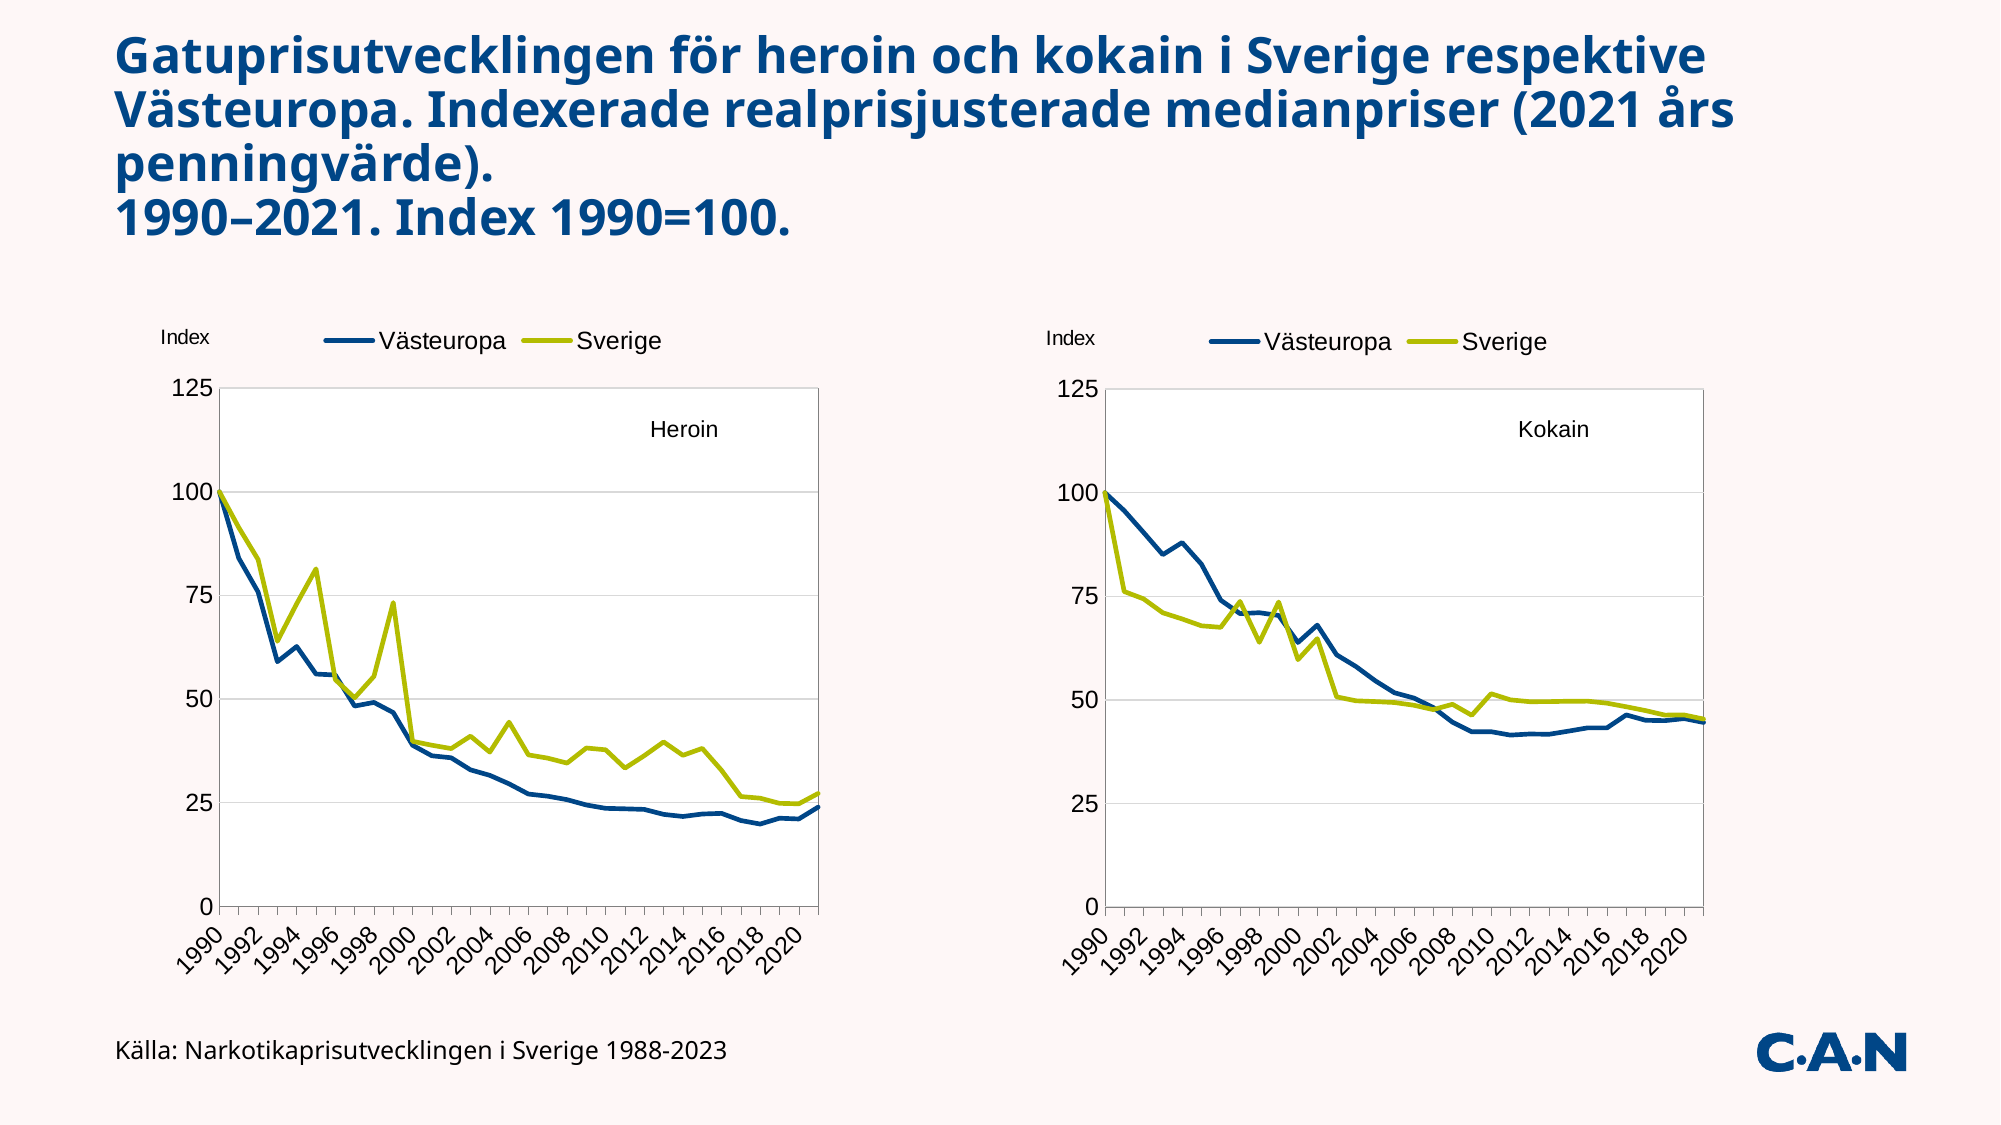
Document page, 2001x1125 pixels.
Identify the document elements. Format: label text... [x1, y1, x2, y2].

chart [1041, 252, 1718, 996]
chart [156, 251, 832, 995]
list Källa: Narkotikaprisutvecklingen i Sverige 1988-2023 [99, 1024, 1000, 1080]
title Gatuprisutvecklingen för heroin och kokain i Sverige respektive Västeuropa. Indexerade realprisjusterade medianpriser (2021 års penningvärde). 1990–2021. Index 1990=100. [99, 45, 1900, 233]
picture [1756, 1032, 1907, 1072]
